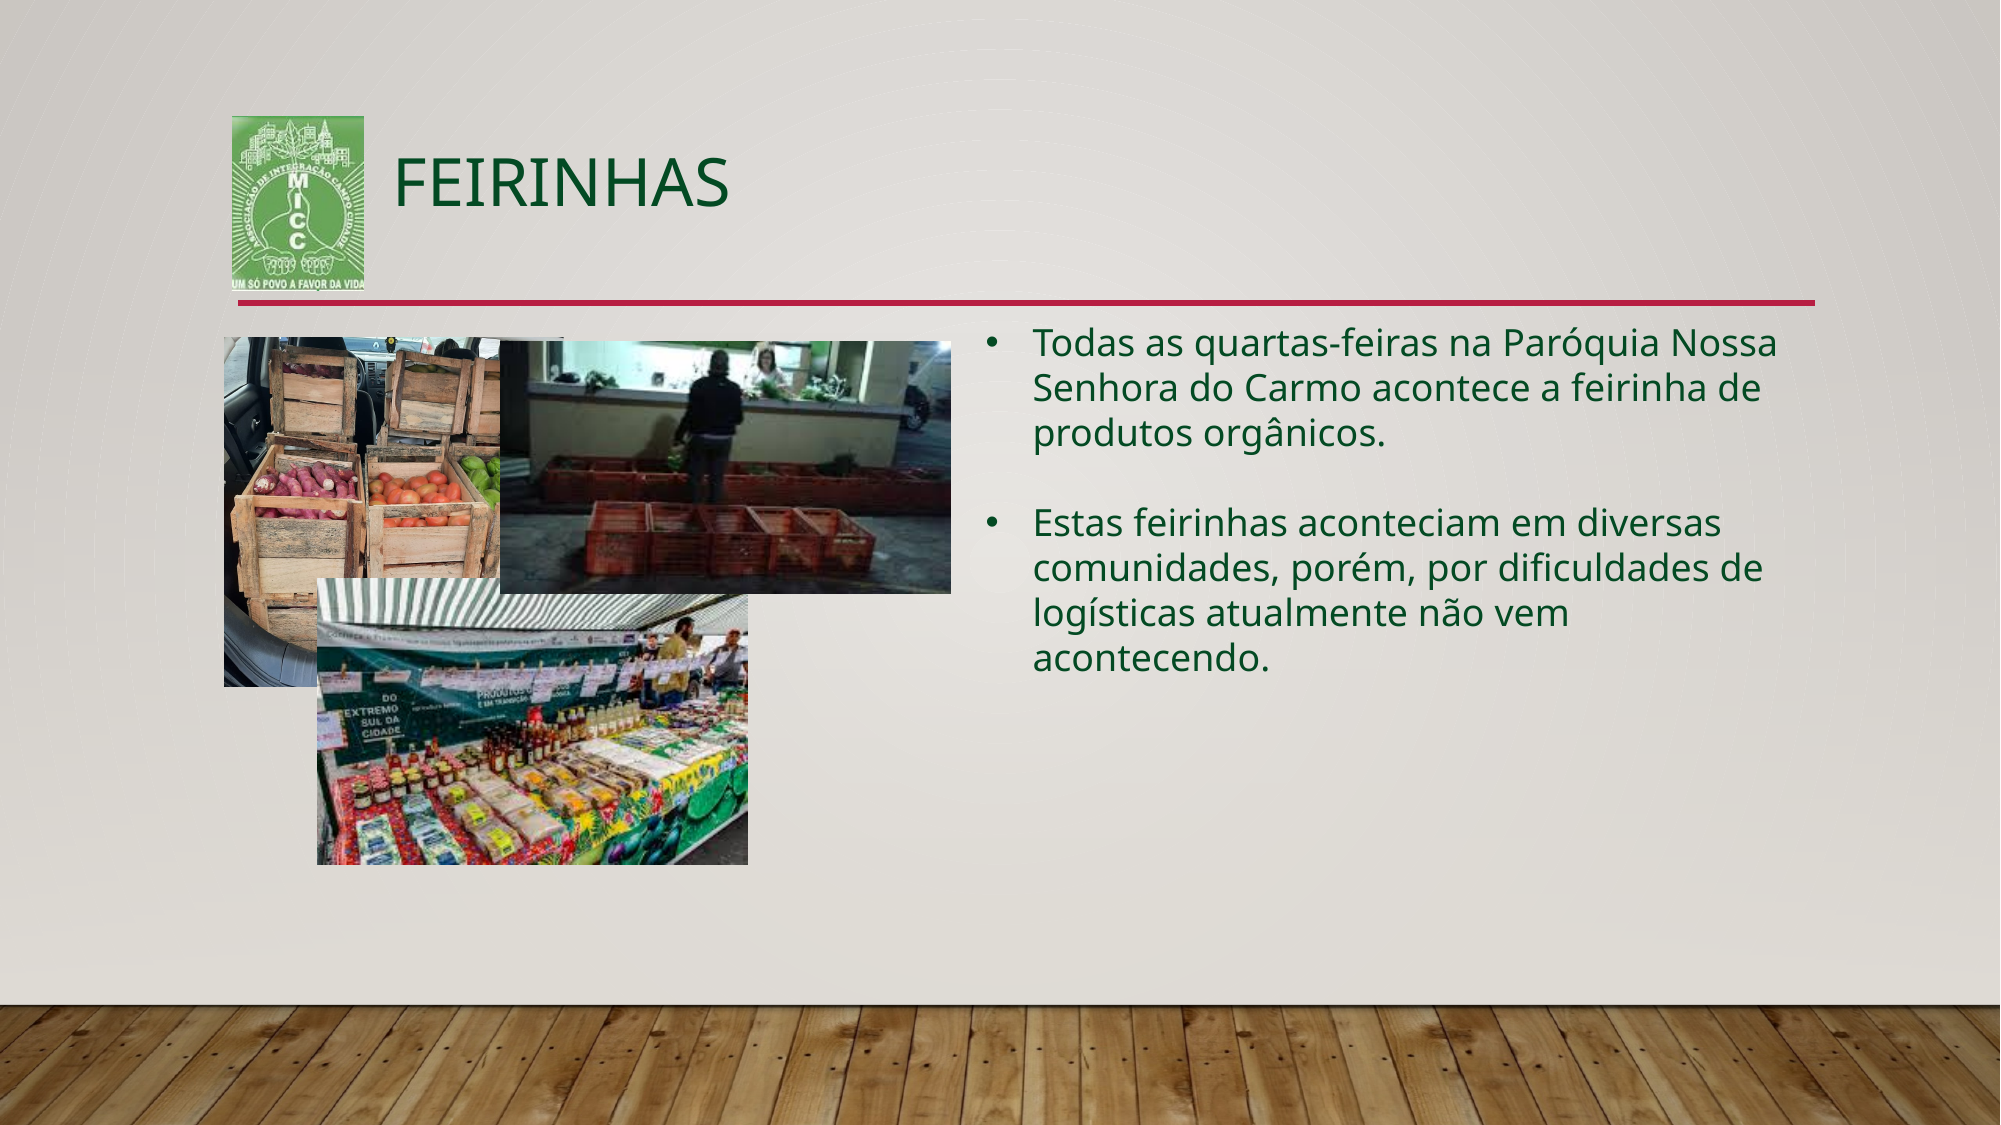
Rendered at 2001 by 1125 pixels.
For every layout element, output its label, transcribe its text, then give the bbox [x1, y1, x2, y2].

picture [0, 1005, 2000, 1125]
picture [232, 116, 364, 291]
text_box Todas as quartas-feiras na Paróquia Nossa Senhora do Carmo acontece a feirinha de produtos orgânicos. Estas feirinhas aconteciam em diversas comunidades, porém, por dificuldades de logísticas atualmente não vem acontecendo. [970, 311, 1810, 732]
picture [216, 336, 951, 865]
text_box Feirinhas [257, 140, 1833, 313]
